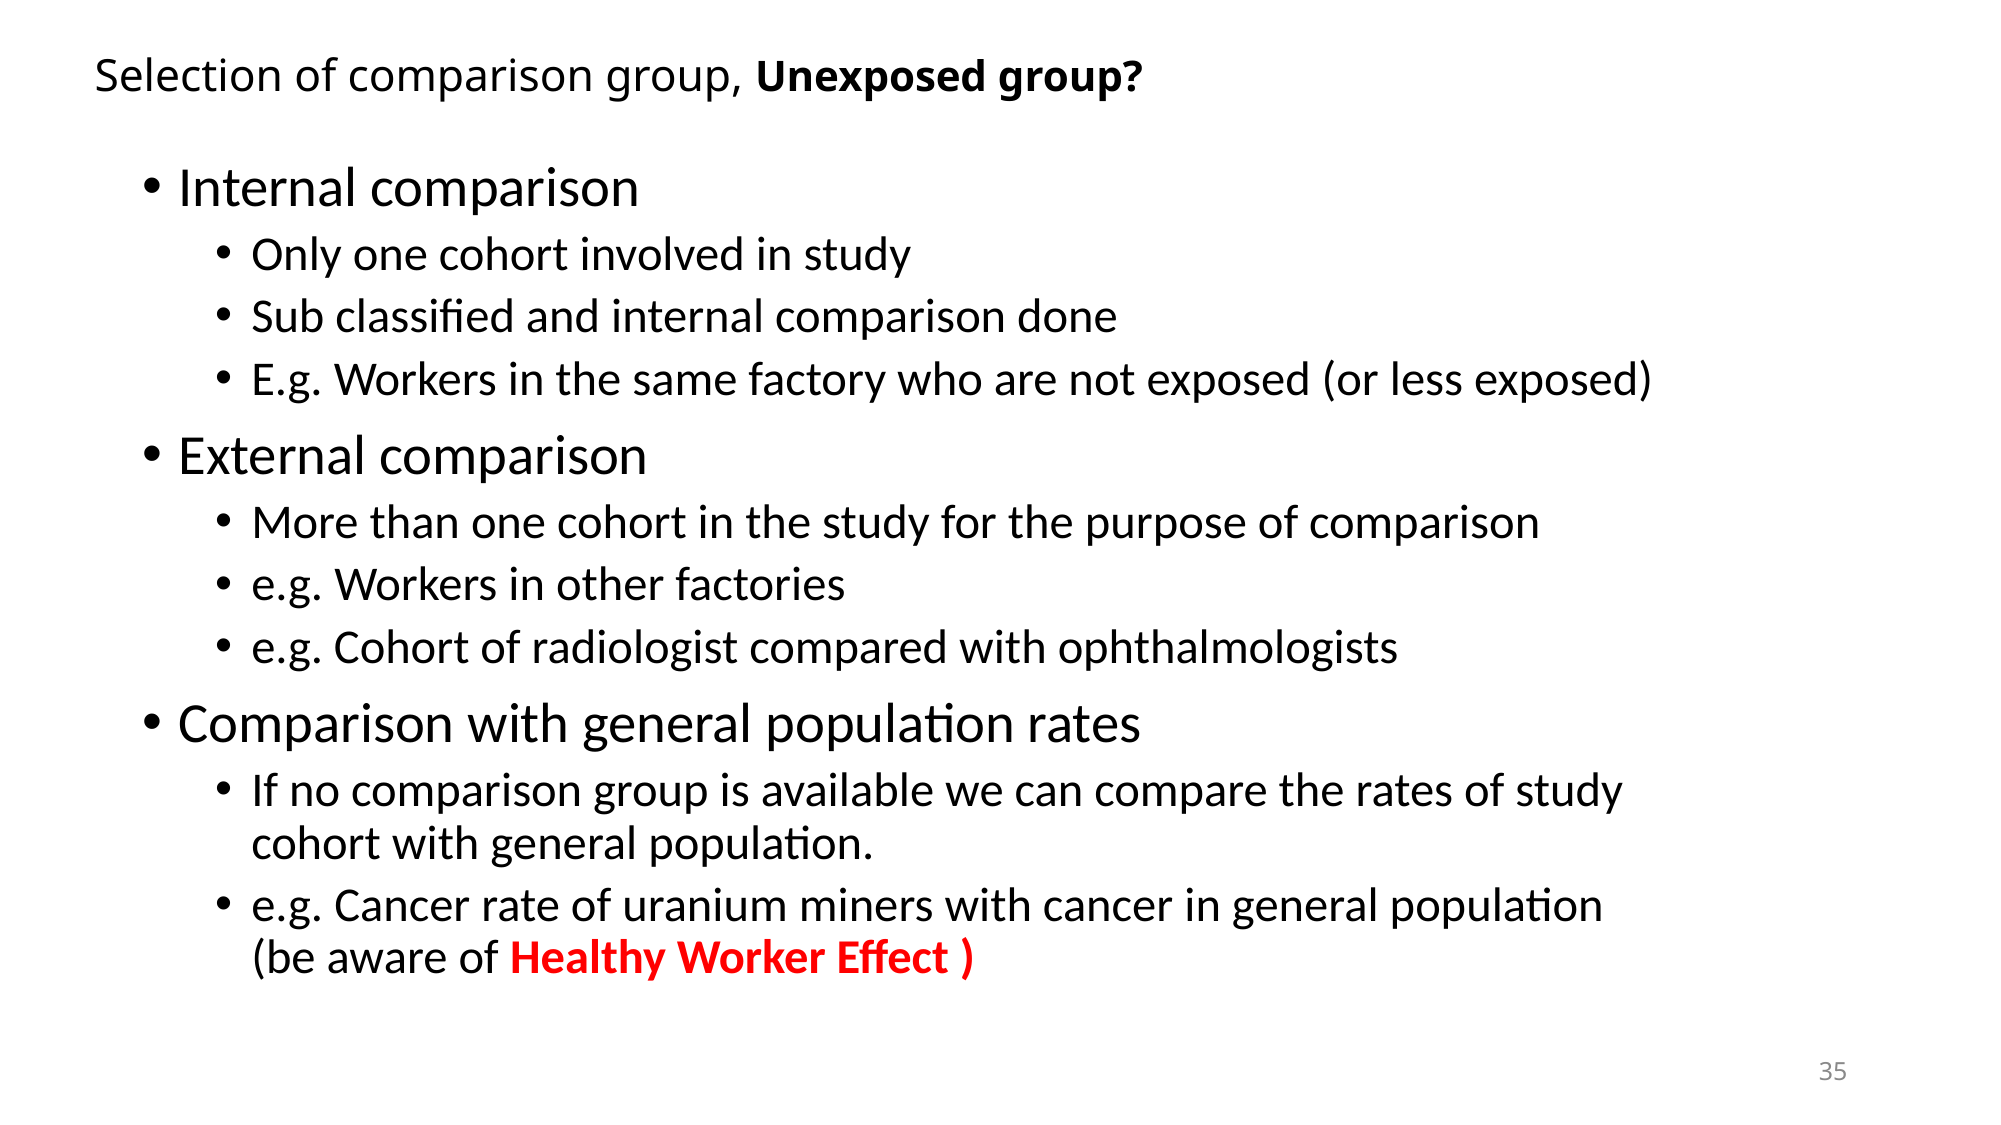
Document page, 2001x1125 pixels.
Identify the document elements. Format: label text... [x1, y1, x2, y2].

list Internal comparison Only one cohort involved in study Sub classified and internal comparison done E.g. Workers in the same factory who are not exposed (or less exposed) External comparison More than one cohort in the study for the purpose of comparison e.g. Workers in other factories e.g. Cohort of radiologist compared with ophthalmologists Comparison with general population rates If no comparison group is available we can compare the rates of study cohort with general population. e.g. Cancer rate of uranium miners with cancer in general population (be aware of Healthy Worker Effect ) [127, 149, 1675, 1043]
slide_number 35 [1412, 1042, 1863, 1103]
title Selection of comparison group, Unexposed group? [79, 45, 1910, 163]
